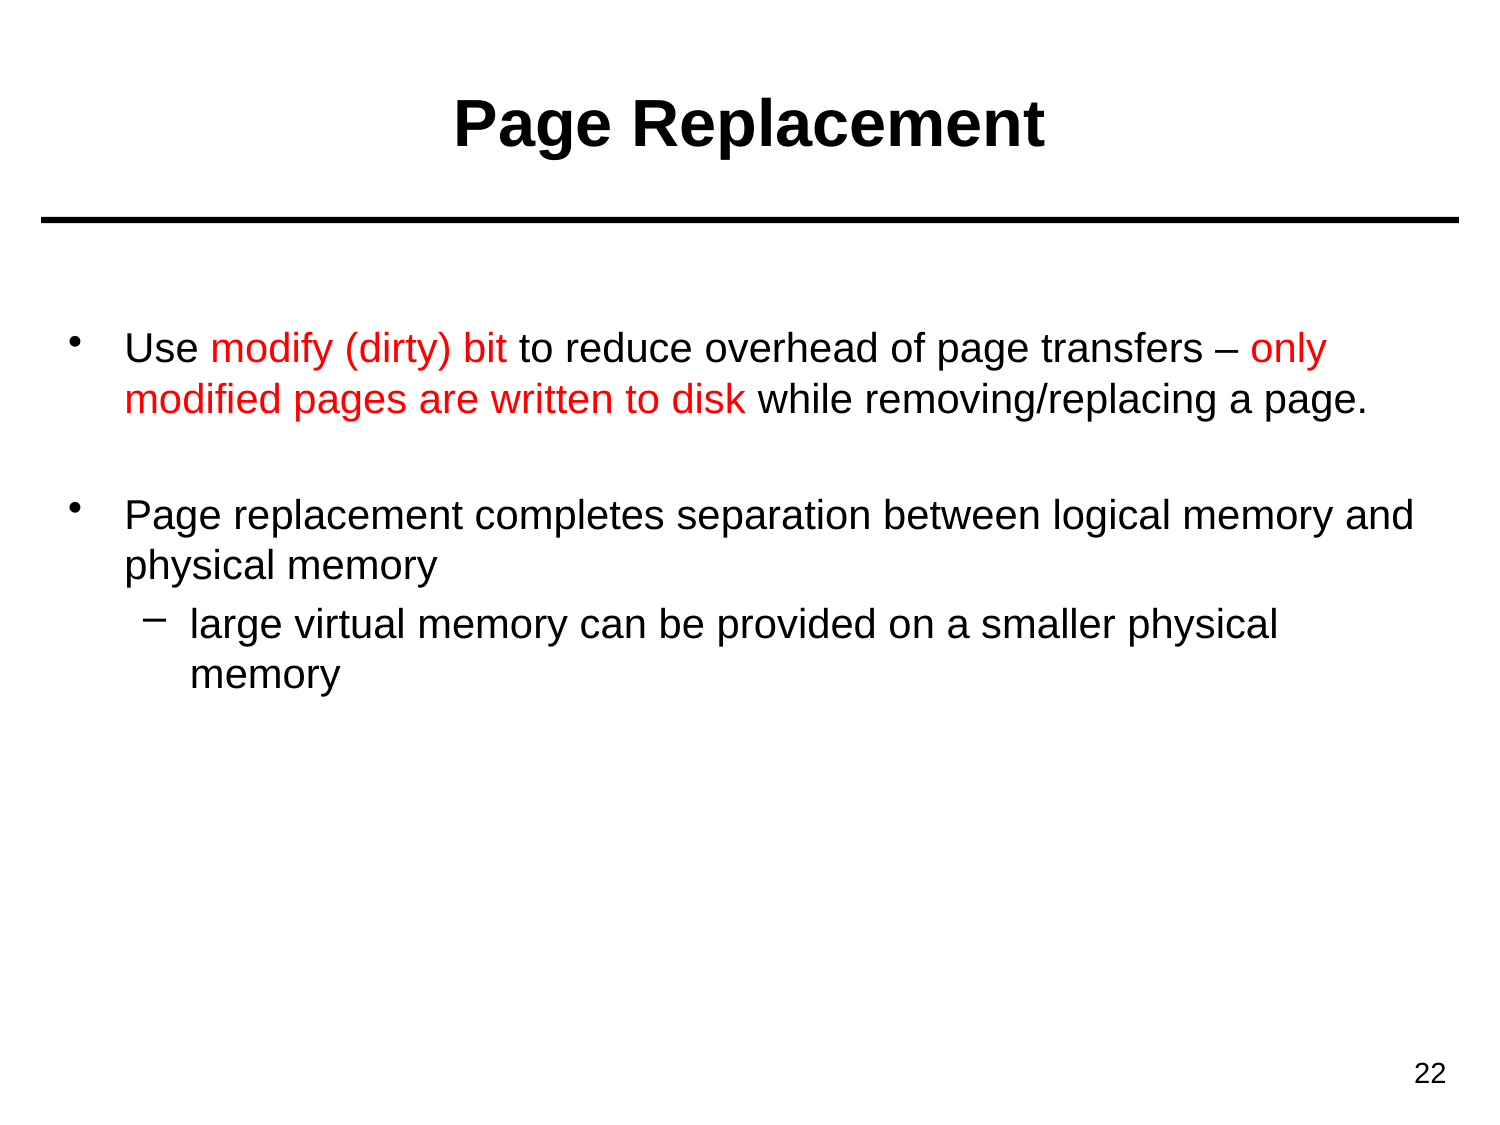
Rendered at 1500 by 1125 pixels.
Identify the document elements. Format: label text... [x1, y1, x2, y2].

list Use modify (dirty) bit to reduce overhead of page transfers – only modified pages are written to disk while removing/replacing a page. Page replacement completes separation between logical memory and physical memory large virtual memory can be provided on a smaller physical memory [53, 255, 1447, 1024]
title Page Replacement [53, 26, 1447, 214]
slide_number 22 [1305, 1046, 1462, 1098]
